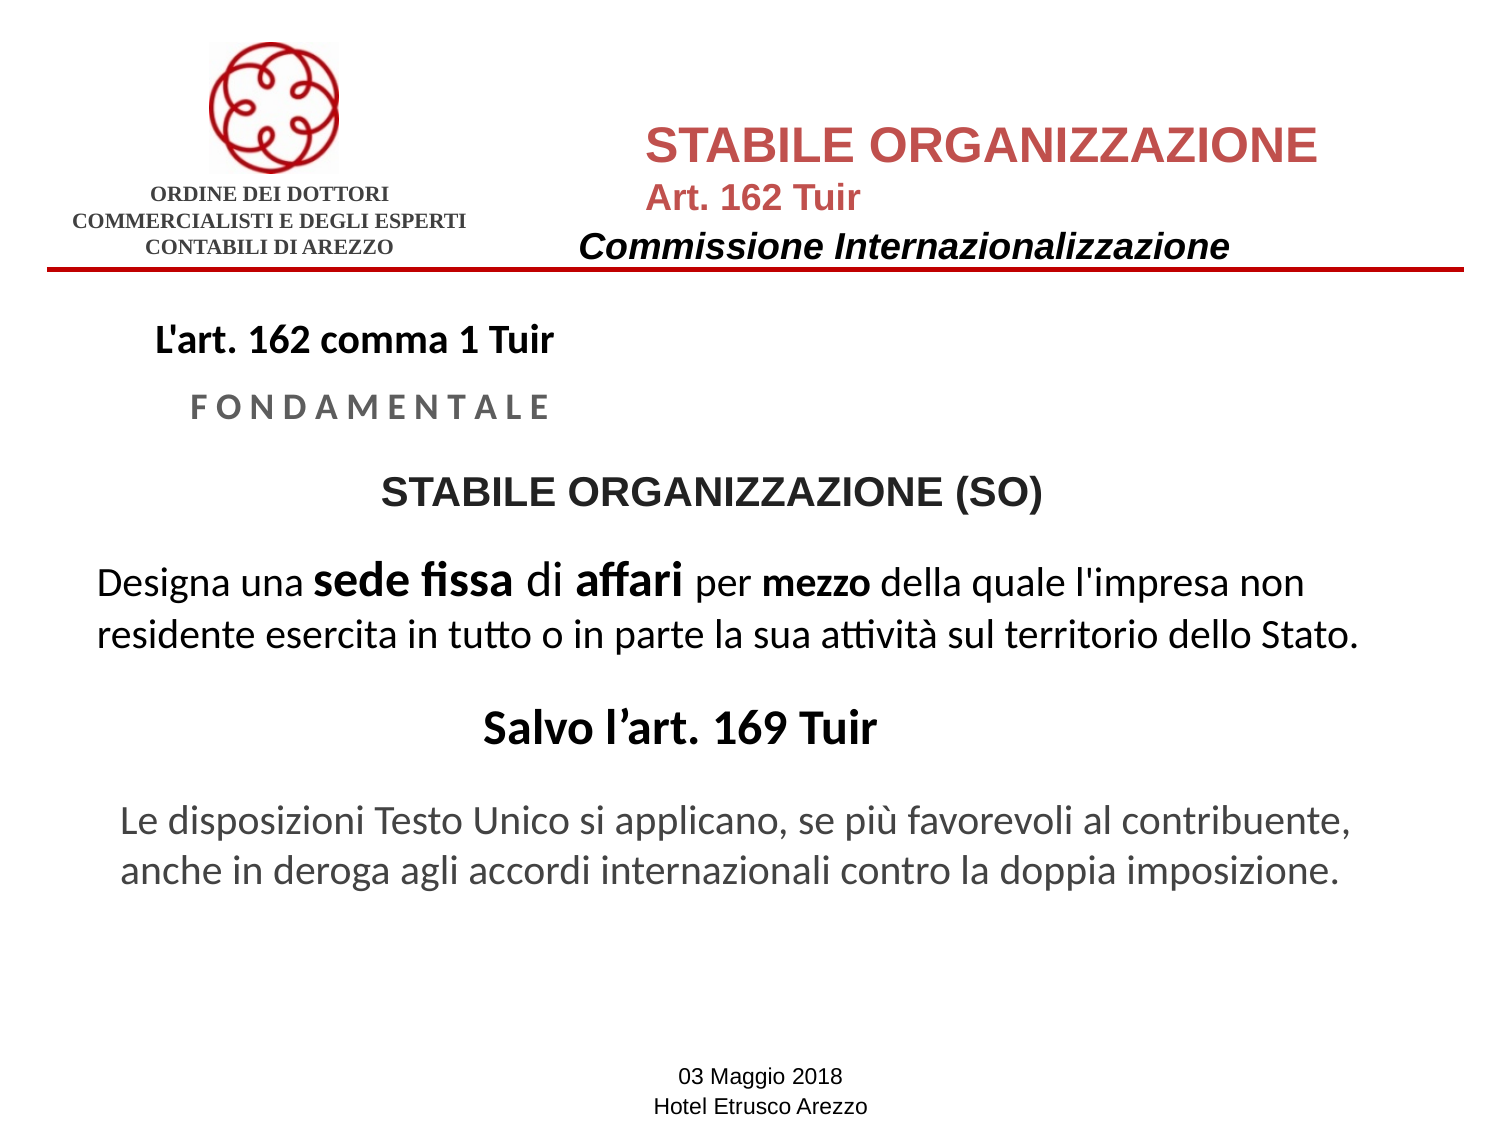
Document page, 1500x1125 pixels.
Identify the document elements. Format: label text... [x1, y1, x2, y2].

text_box STABILE ORGANIZZAZIONE (SO) [366, 457, 1082, 522]
text_box Le disposizioni Testo Unico si applicano, se più favorevoli al contribuente, anche in deroga agli accordi internazionali contro la doppia imposizione. [105, 785, 1395, 900]
text_box [82, 302, 1400, 539]
text_box Designa una sede fissa di affari per mezzo della quale l'impresa non residente esercita in tutto o in parte la sua attività sul territorio dello Stato. [82, 539, 1442, 664]
picture [209, 42, 339, 174]
text_box Commissione Internazionalizzazione [563, 214, 1246, 268]
text_box F O N D A M E N T A L E [175, 374, 1383, 435]
text_box L'art. 162 comma 1 Tuir [140, 304, 598, 370]
text_box ORDINE DEI DOTTORI COMMERCIALISTI E DEGLI ESPERTI CONTABILI DI AREZZO [53, 172, 487, 267]
text_box STABILE ORGANIZZAZIONE Art. 162 Tuir [550, 105, 1414, 226]
text_box Salvo l’art. 169 Tuir [469, 687, 905, 762]
text_box 03 Maggio 2018 Hotel Etrusco Arezzo [128, 1051, 1393, 1125]
